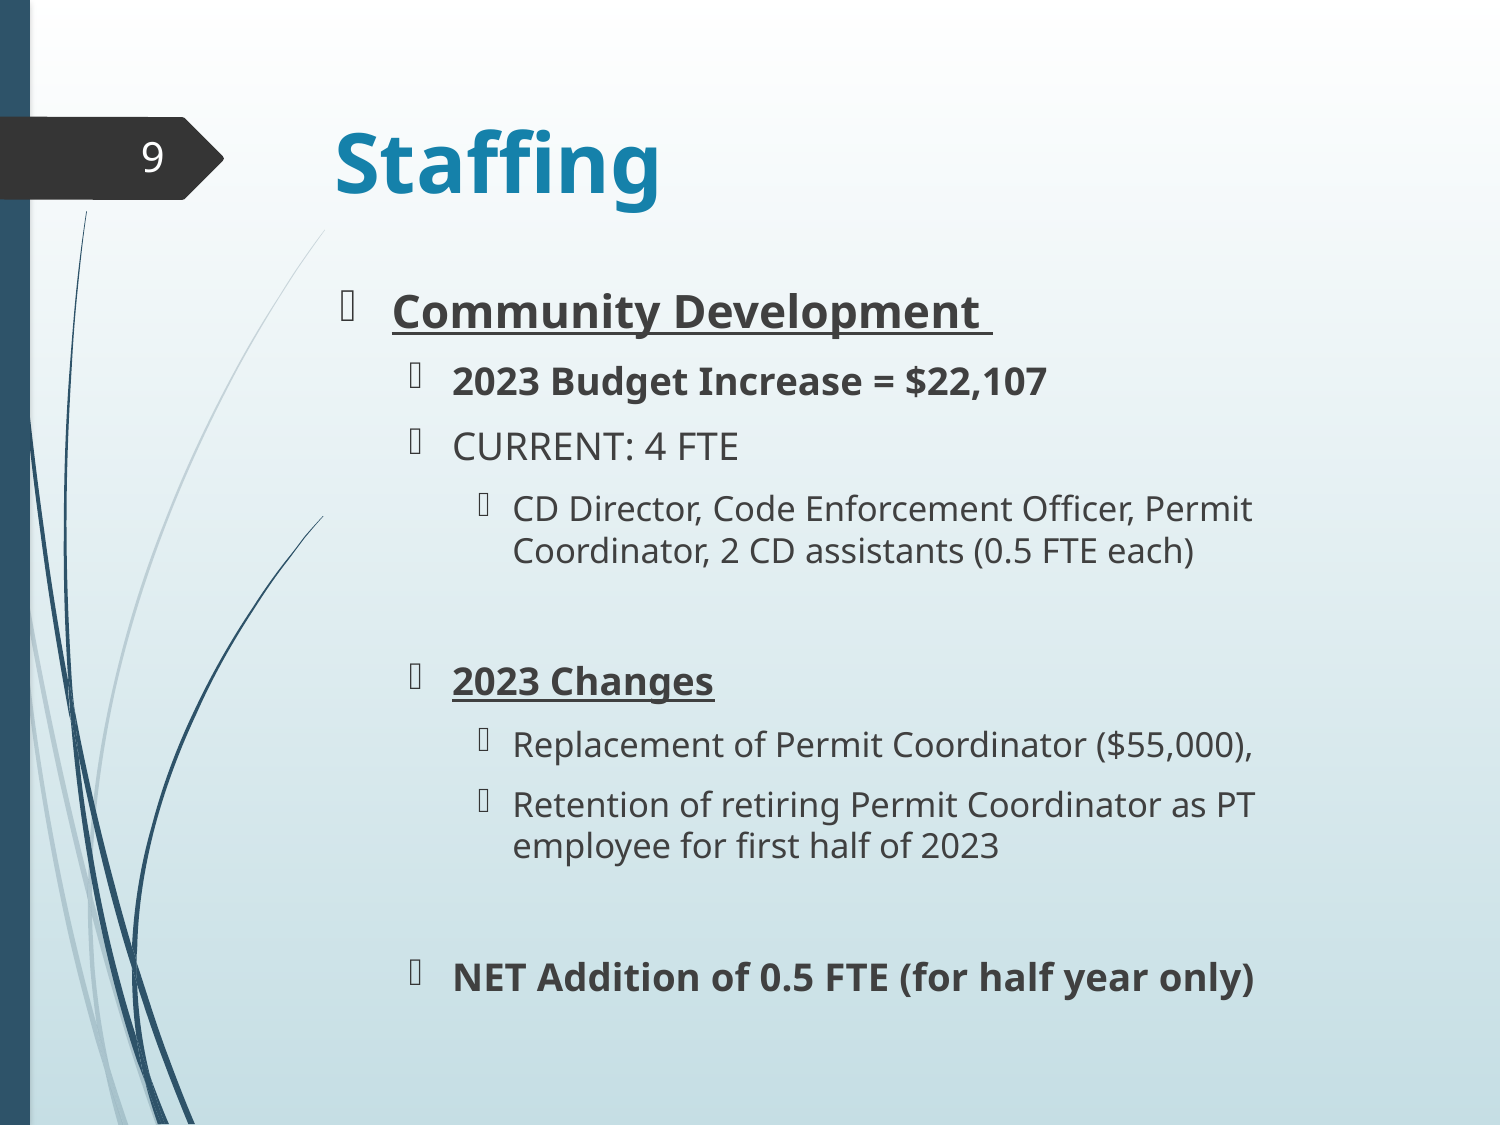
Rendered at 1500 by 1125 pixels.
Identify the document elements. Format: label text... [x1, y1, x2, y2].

title Staffing [319, 102, 1400, 313]
list Community Development 2023 Budget Increase = $22,107 CURRENT: 4 FTE CD Director, Code Enforcement Officer, Permit Coordinator, 2 CD assistants (0.5 FTE each) 2023 Changes Replacement of Permit Coordinator ($55,000), Retention of retiring Permit Coordinator as PT employee for first half of 2023 NET Addition of 0.5 FTE (for half year only) [324, 275, 1413, 1013]
slide_number 9 [83, 129, 180, 190]
